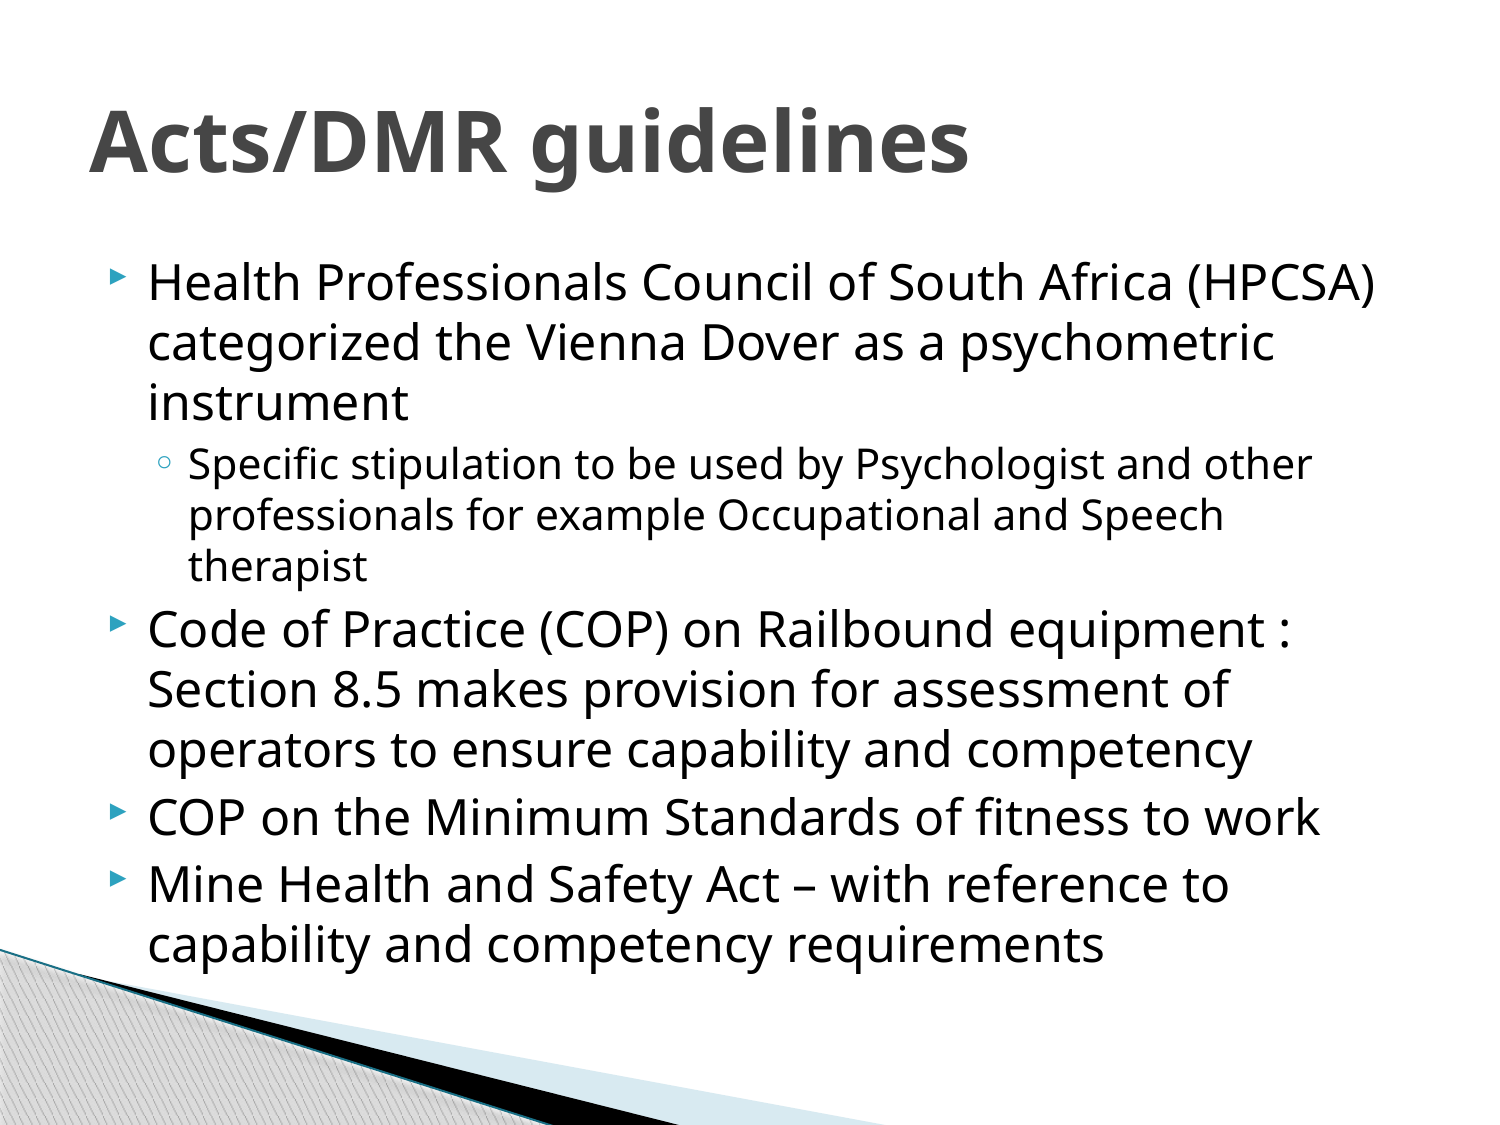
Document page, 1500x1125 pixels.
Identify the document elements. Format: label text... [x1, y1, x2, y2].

title Acts/DMR guidelines [75, 45, 1425, 233]
list Health Professionals Council of South Africa (HPCSA) categorized the Vienna Dover as a psychometric instrument Specific stipulation to be used by Psychologist and other professionals for example Occupational and Speech therapist Code of Practice (COP) on Railbound equipment : Section 8.5 makes provision for assessment of operators to ensure capability and competency COP on the Minimum Standards of fitness to work Mine Health and Safety Act – with reference to capability and competency requirements [75, 243, 1425, 986]
